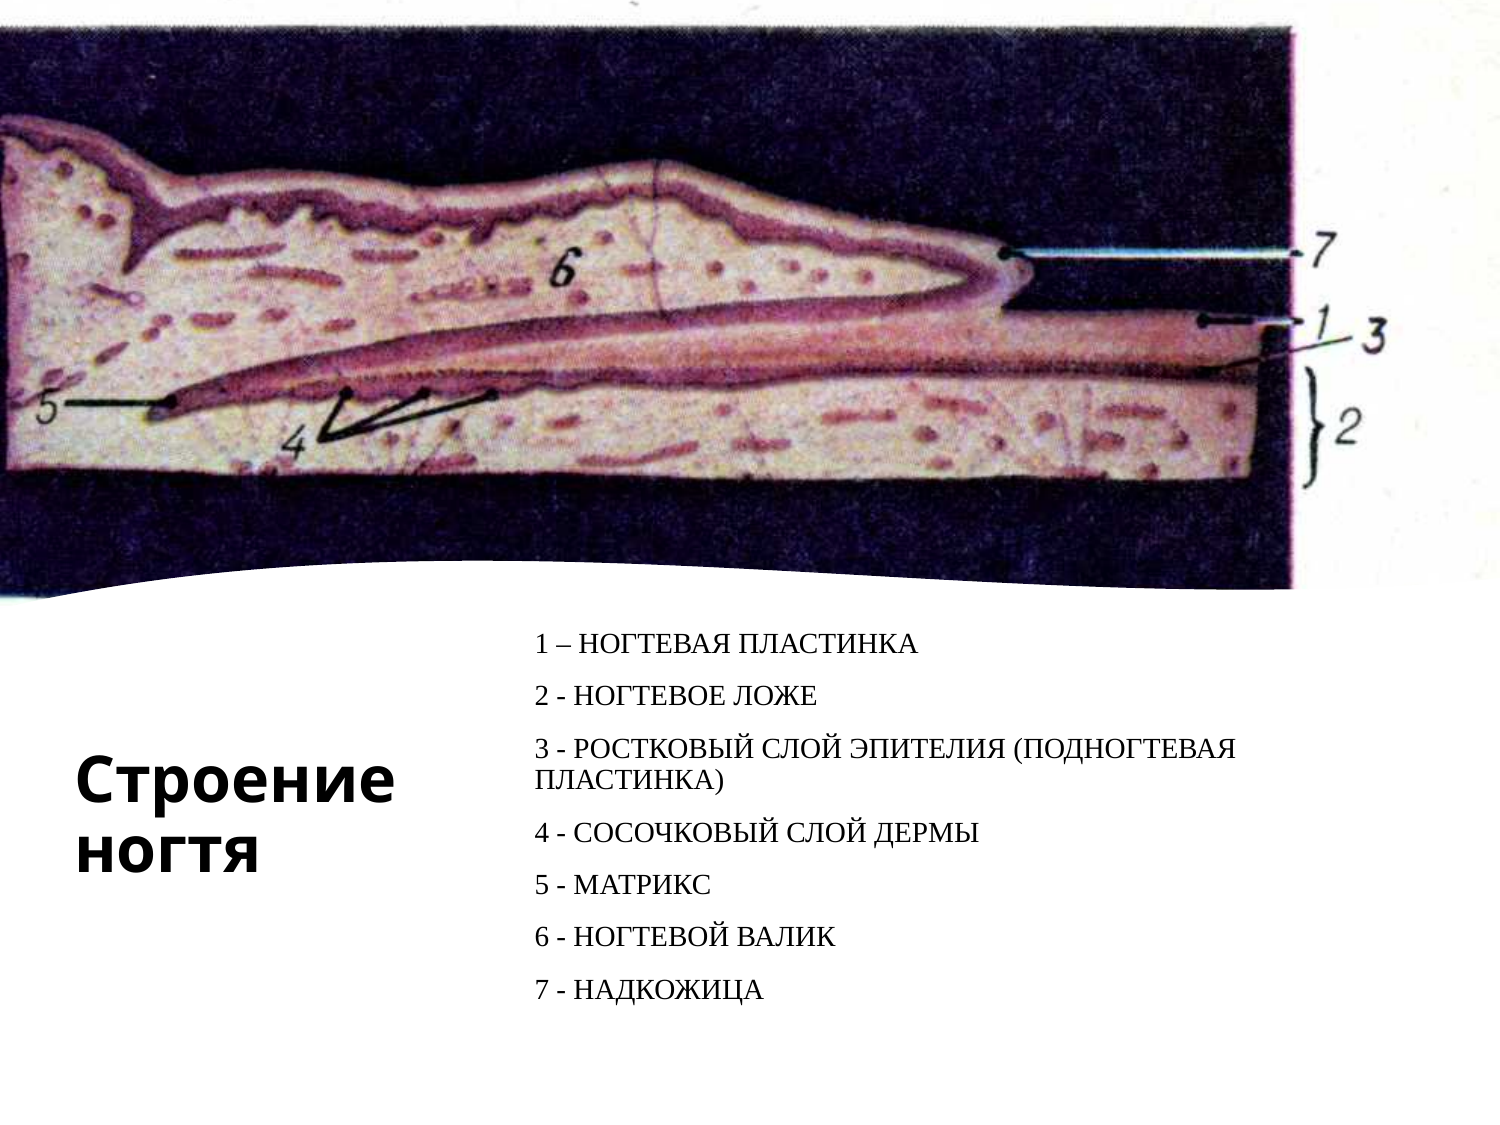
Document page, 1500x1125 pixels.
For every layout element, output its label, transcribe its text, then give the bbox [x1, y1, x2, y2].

list 1 – НОГТЕВАЯ ПЛАСТИНКА 2 - НОГТЕВОЕ ЛОЖЕ 3 - РОСТКОВЫЙ СЛОЙ ЭПИТЕЛИЯ (ПОДНОГТЕВАЯ ПЛАСТИНКА) 4 - СОСОЧКОВЫЙ СЛОЙ ДЕРМЫ 5 - МАТРИКС 6 - НОГТЕВОЙ ВАЛИК 7 - НАДКОЖИЦА [519, 615, 1441, 1018]
picture [0, 0, 1500, 609]
title Строение ногтя [59, 615, 464, 1018]
